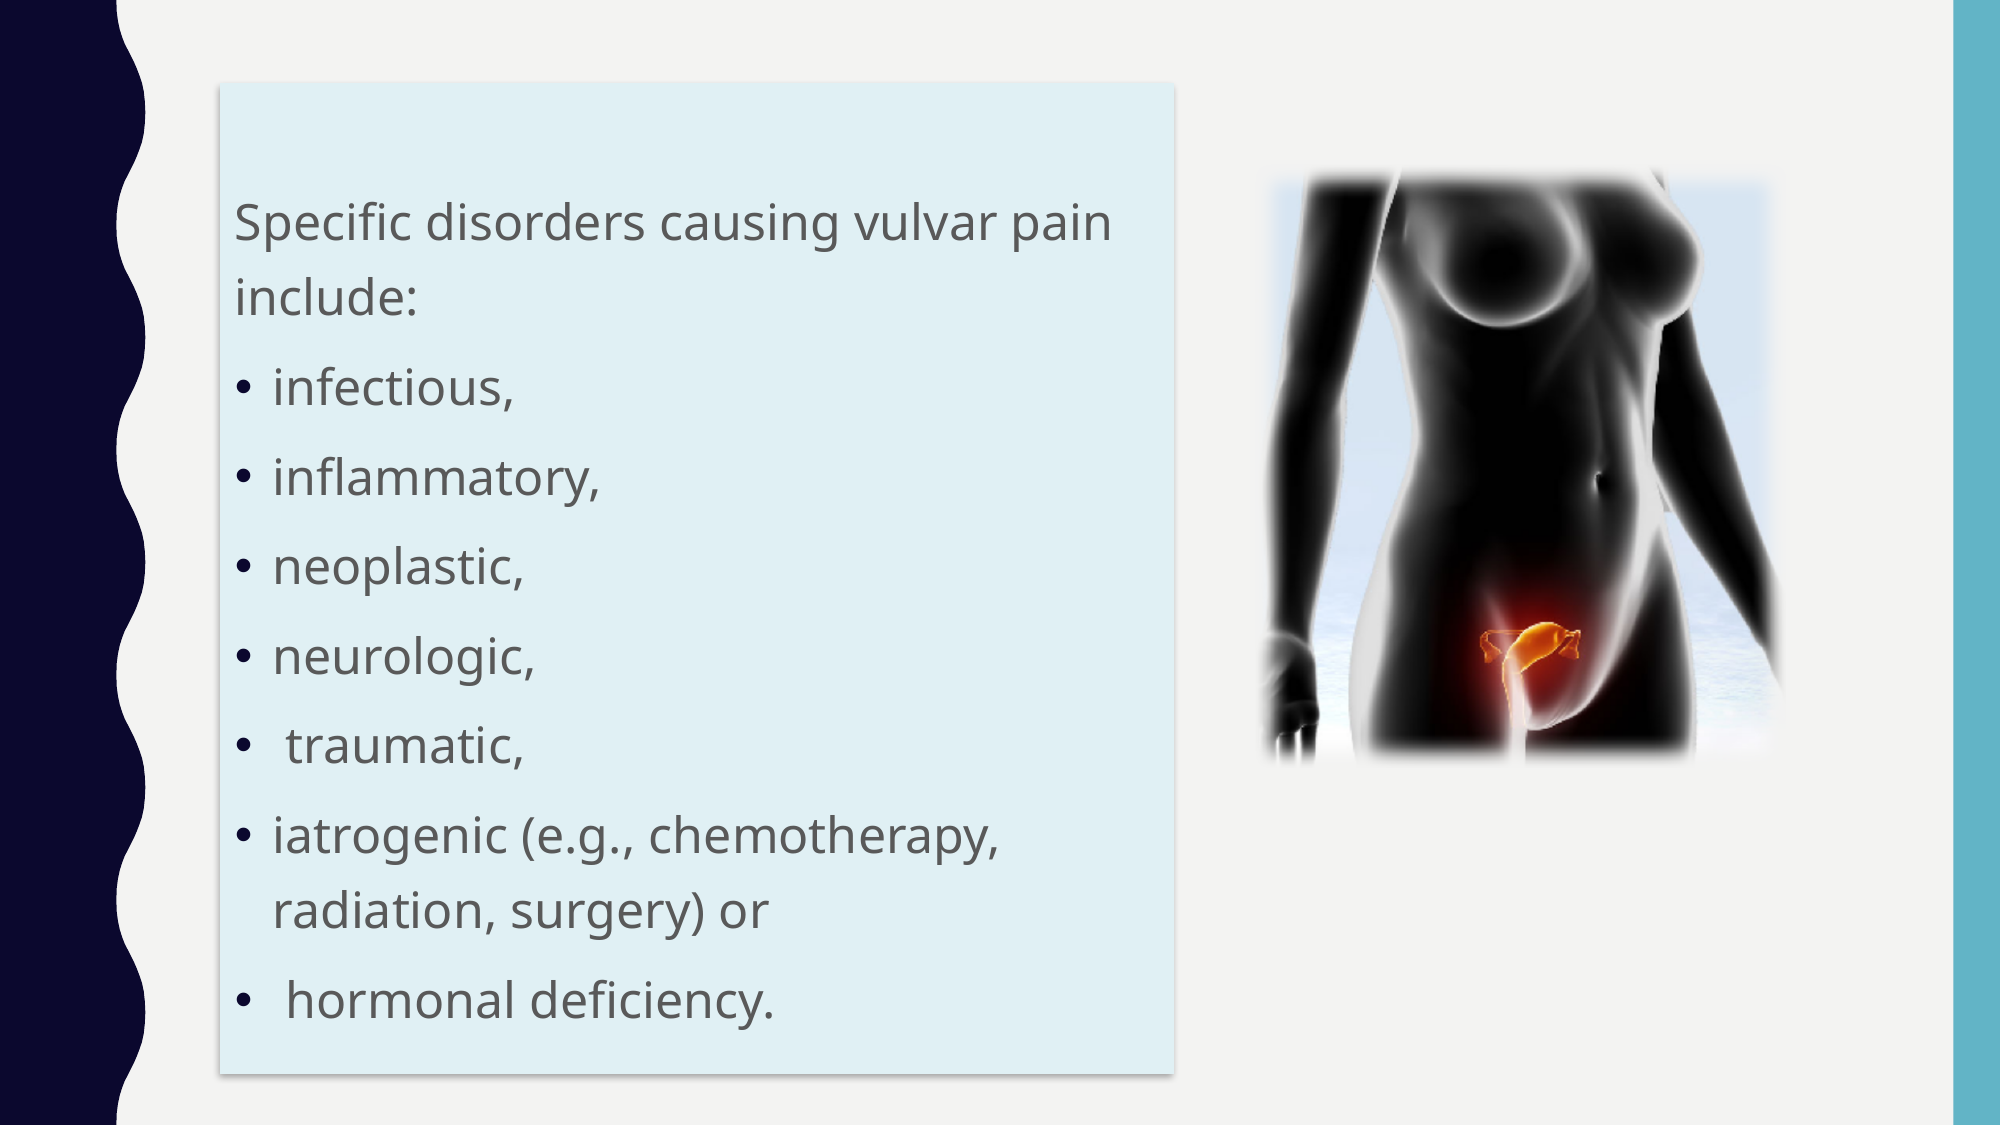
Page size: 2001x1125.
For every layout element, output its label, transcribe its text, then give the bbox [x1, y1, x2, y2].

list Specific disorders causing vulvar pain include: infectious, inflammatory, neoplastic, neurologic, traumatic, iatrogenic (e.g., chemotherapy, radiation, surgery) or hormonal deficiency. [220, 83, 1174, 1074]
picture [1254, 163, 1787, 769]
